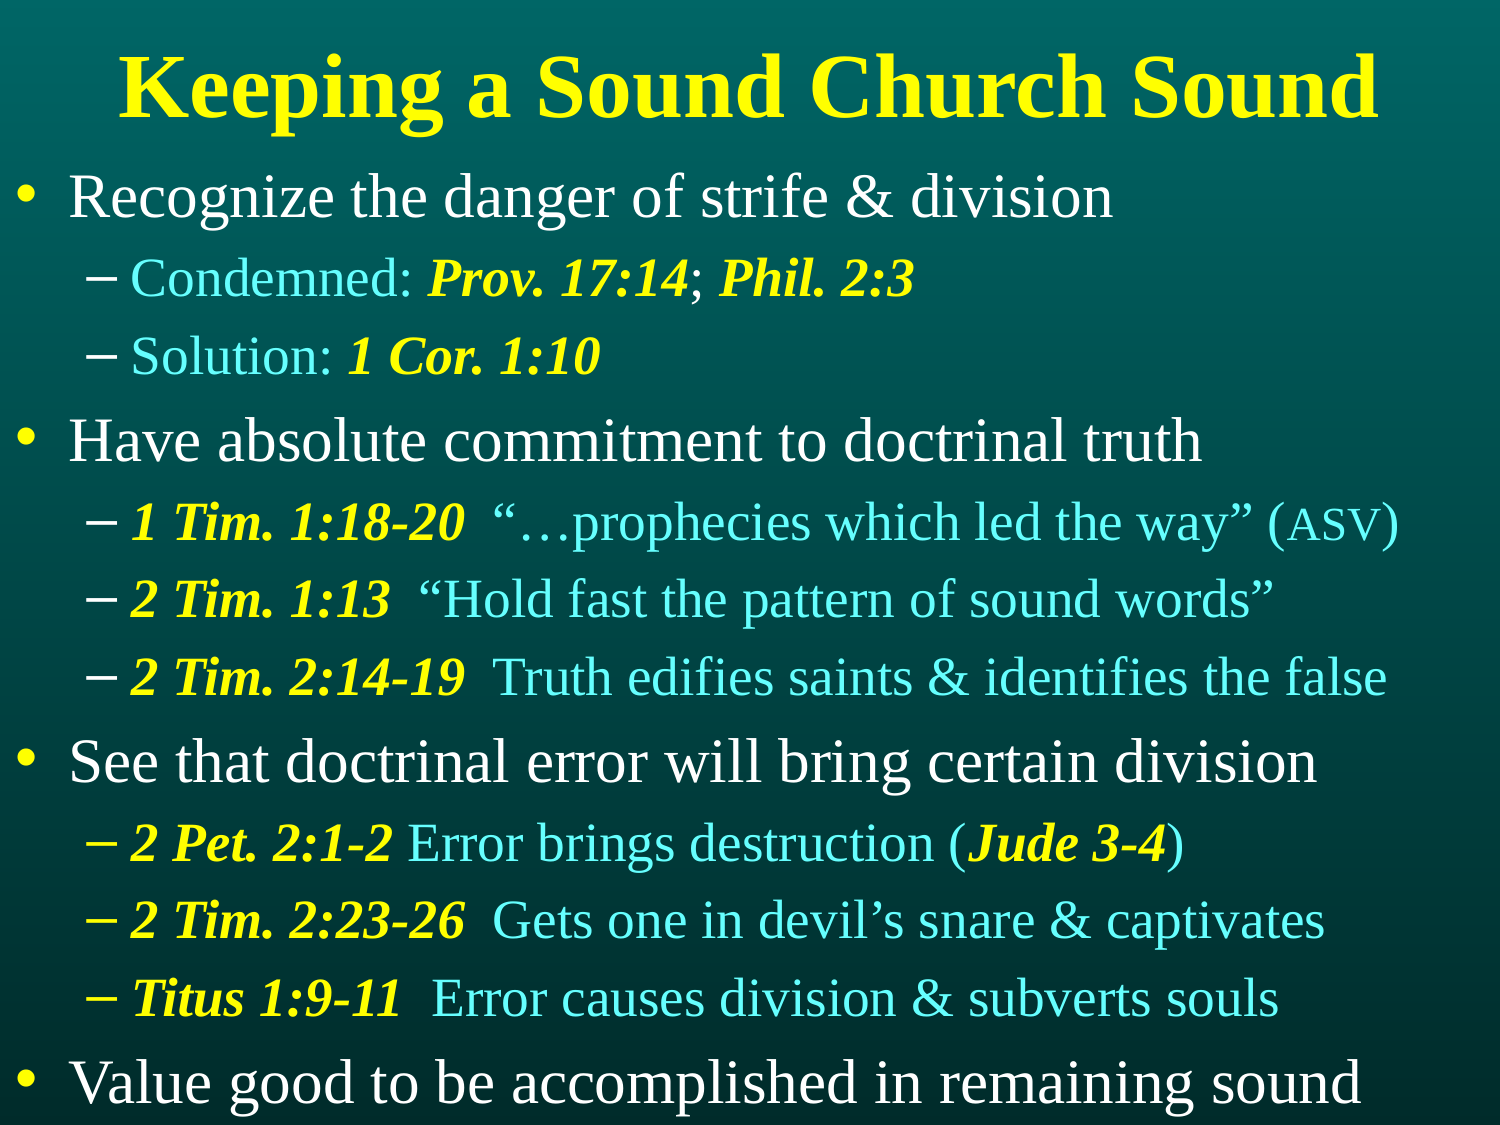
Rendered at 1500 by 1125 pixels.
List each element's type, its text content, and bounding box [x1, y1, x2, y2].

list Recognize the danger of strife & division Condemned: Prov. 17:14; Phil. 2:3 Solution: 1 Cor. 1:10 Have absolute commitment to doctrinal truth 1 Tim. 1:18-20 “…prophecies which led the way” (ASV) 2 Tim. 1:13 “Hold fast the pattern of sound words” 2 Tim. 2:14-19 Truth edifies saints & identifies the false See that doctrinal error will bring certain division 2 Pet. 2:1-2 Error brings destruction (Jude 3-4) 2 Tim. 2:23-26 Gets one in devil’s snare & captivates Titus 1:9-11 Error causes division & subverts souls Value good to be accomplished in remaining sound [0, 146, 1500, 1125]
title Keeping a Sound Church Sound [0, 1, 1500, 146]
